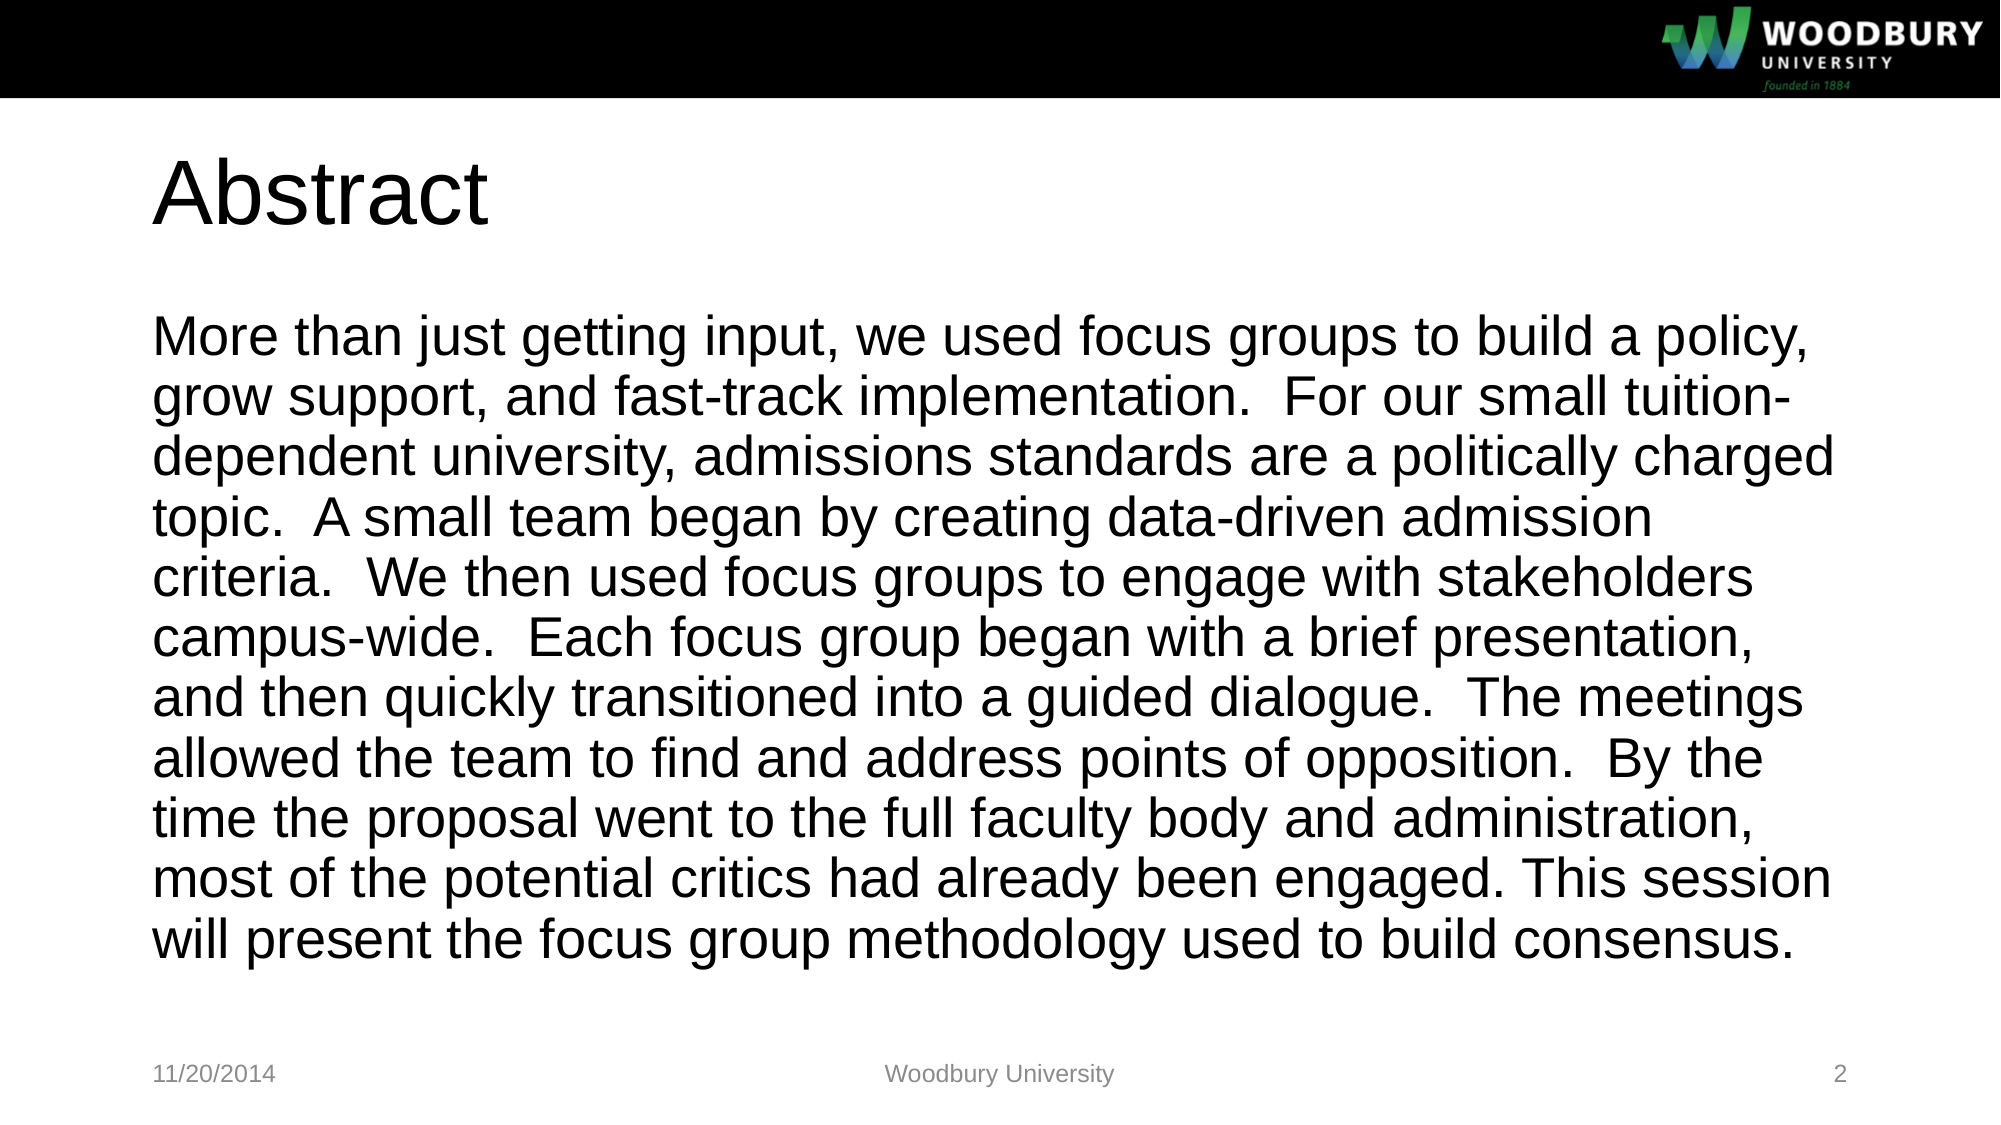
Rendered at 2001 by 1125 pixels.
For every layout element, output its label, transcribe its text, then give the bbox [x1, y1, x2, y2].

slide_number 2 [1412, 1042, 1863, 1103]
title Abstract [137, 111, 1863, 278]
footer Woodbury University [662, 1042, 1338, 1103]
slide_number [137, 1042, 588, 1103]
list More than just getting input, we used focus groups to build a policy, grow support, and fast-track implementation. For our small tuition-dependent university, admissions standards are a politically charged topic. A small team began by creating data-driven admission criteria. We then used focus groups to engage with stakeholders campus-wide. Each focus group began with a brief presentation, and then quickly transitioned into a guided dialogue. The meetings allowed the team to find and address points of opposition. By the time the proposal went to the full faculty body and administration, most of the potential critics had already been engaged. This session will present the focus group methodology used to build consensus. [137, 299, 1863, 1014]
picture [1654, 0, 1989, 98]
